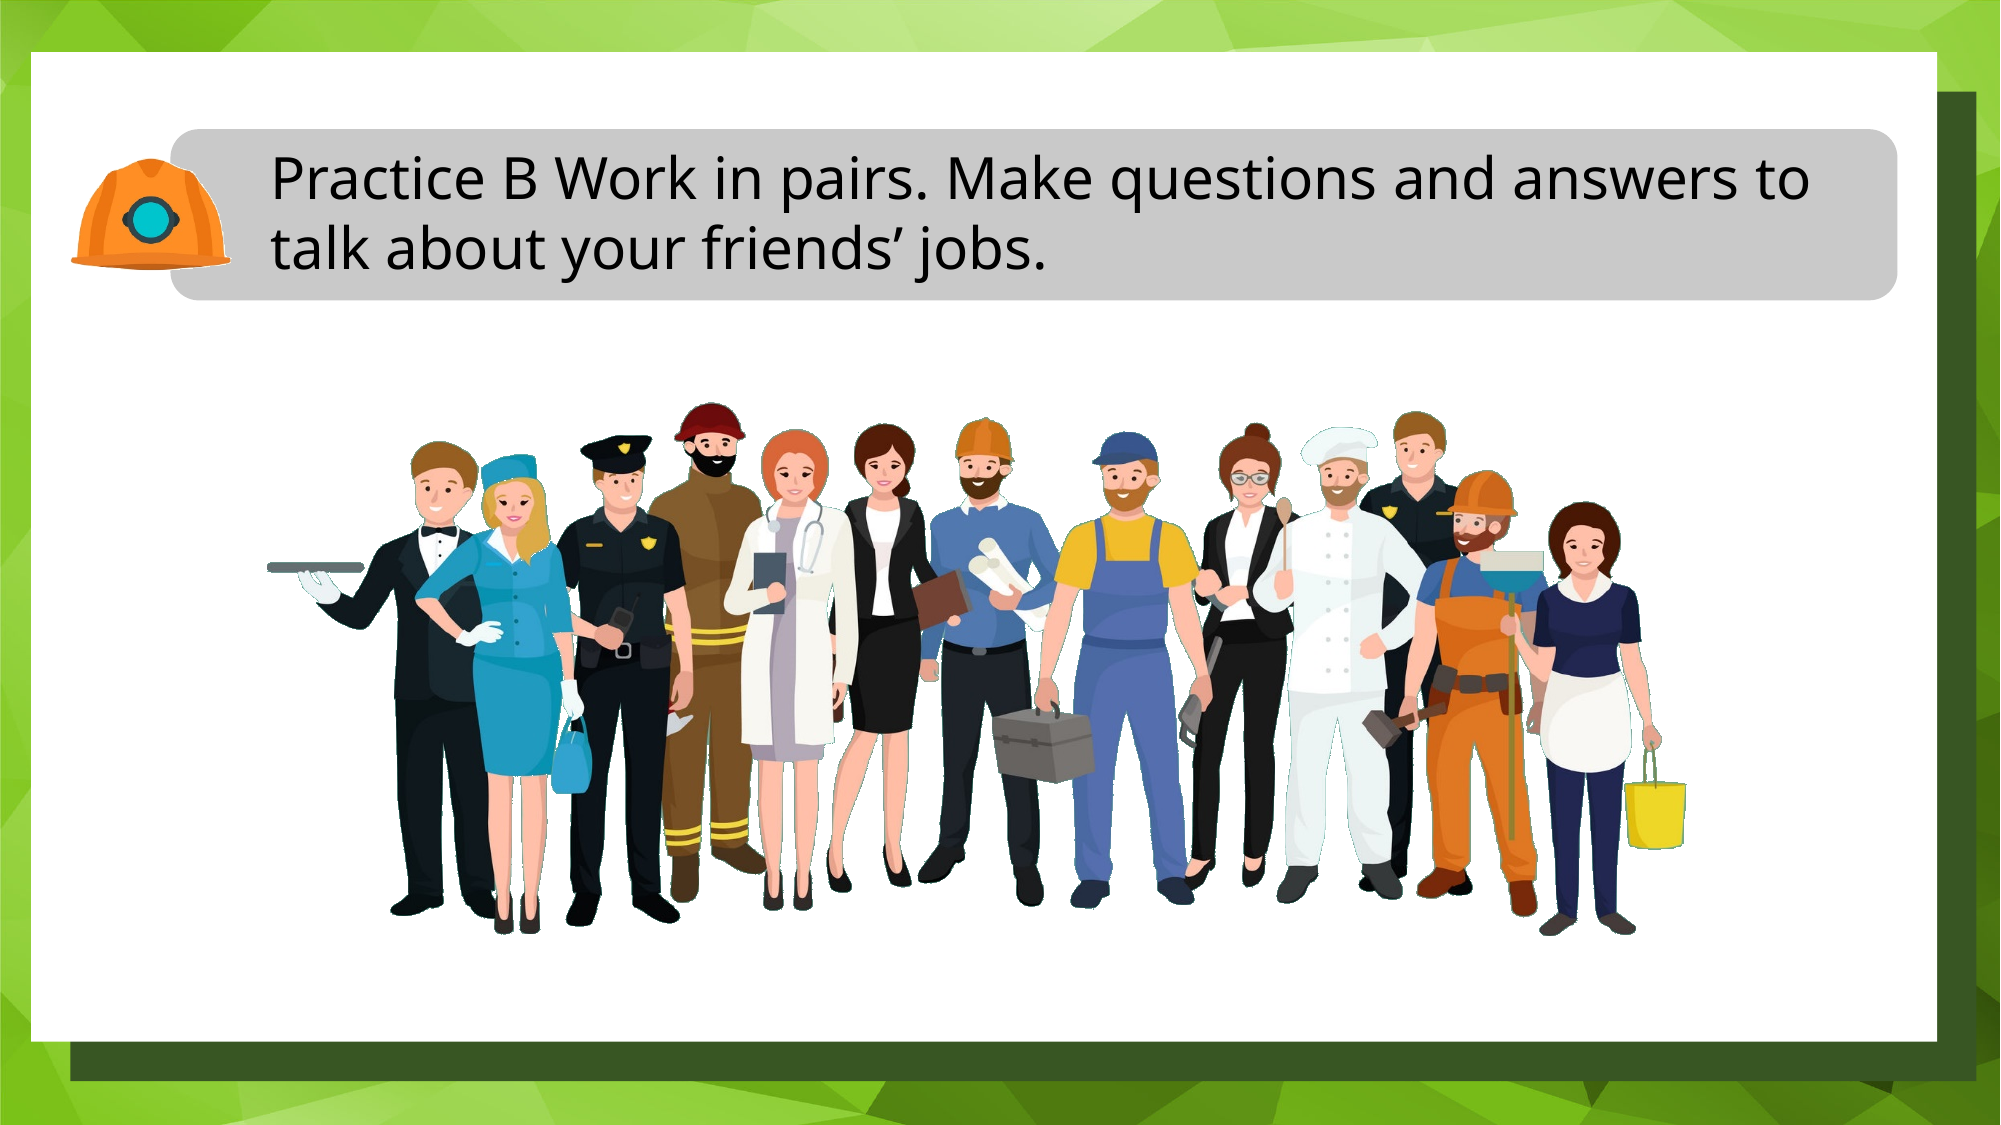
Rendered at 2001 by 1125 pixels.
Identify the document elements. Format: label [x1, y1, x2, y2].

picture [0, 0, 2000, 1125]
text_box [67, 129, 1898, 301]
